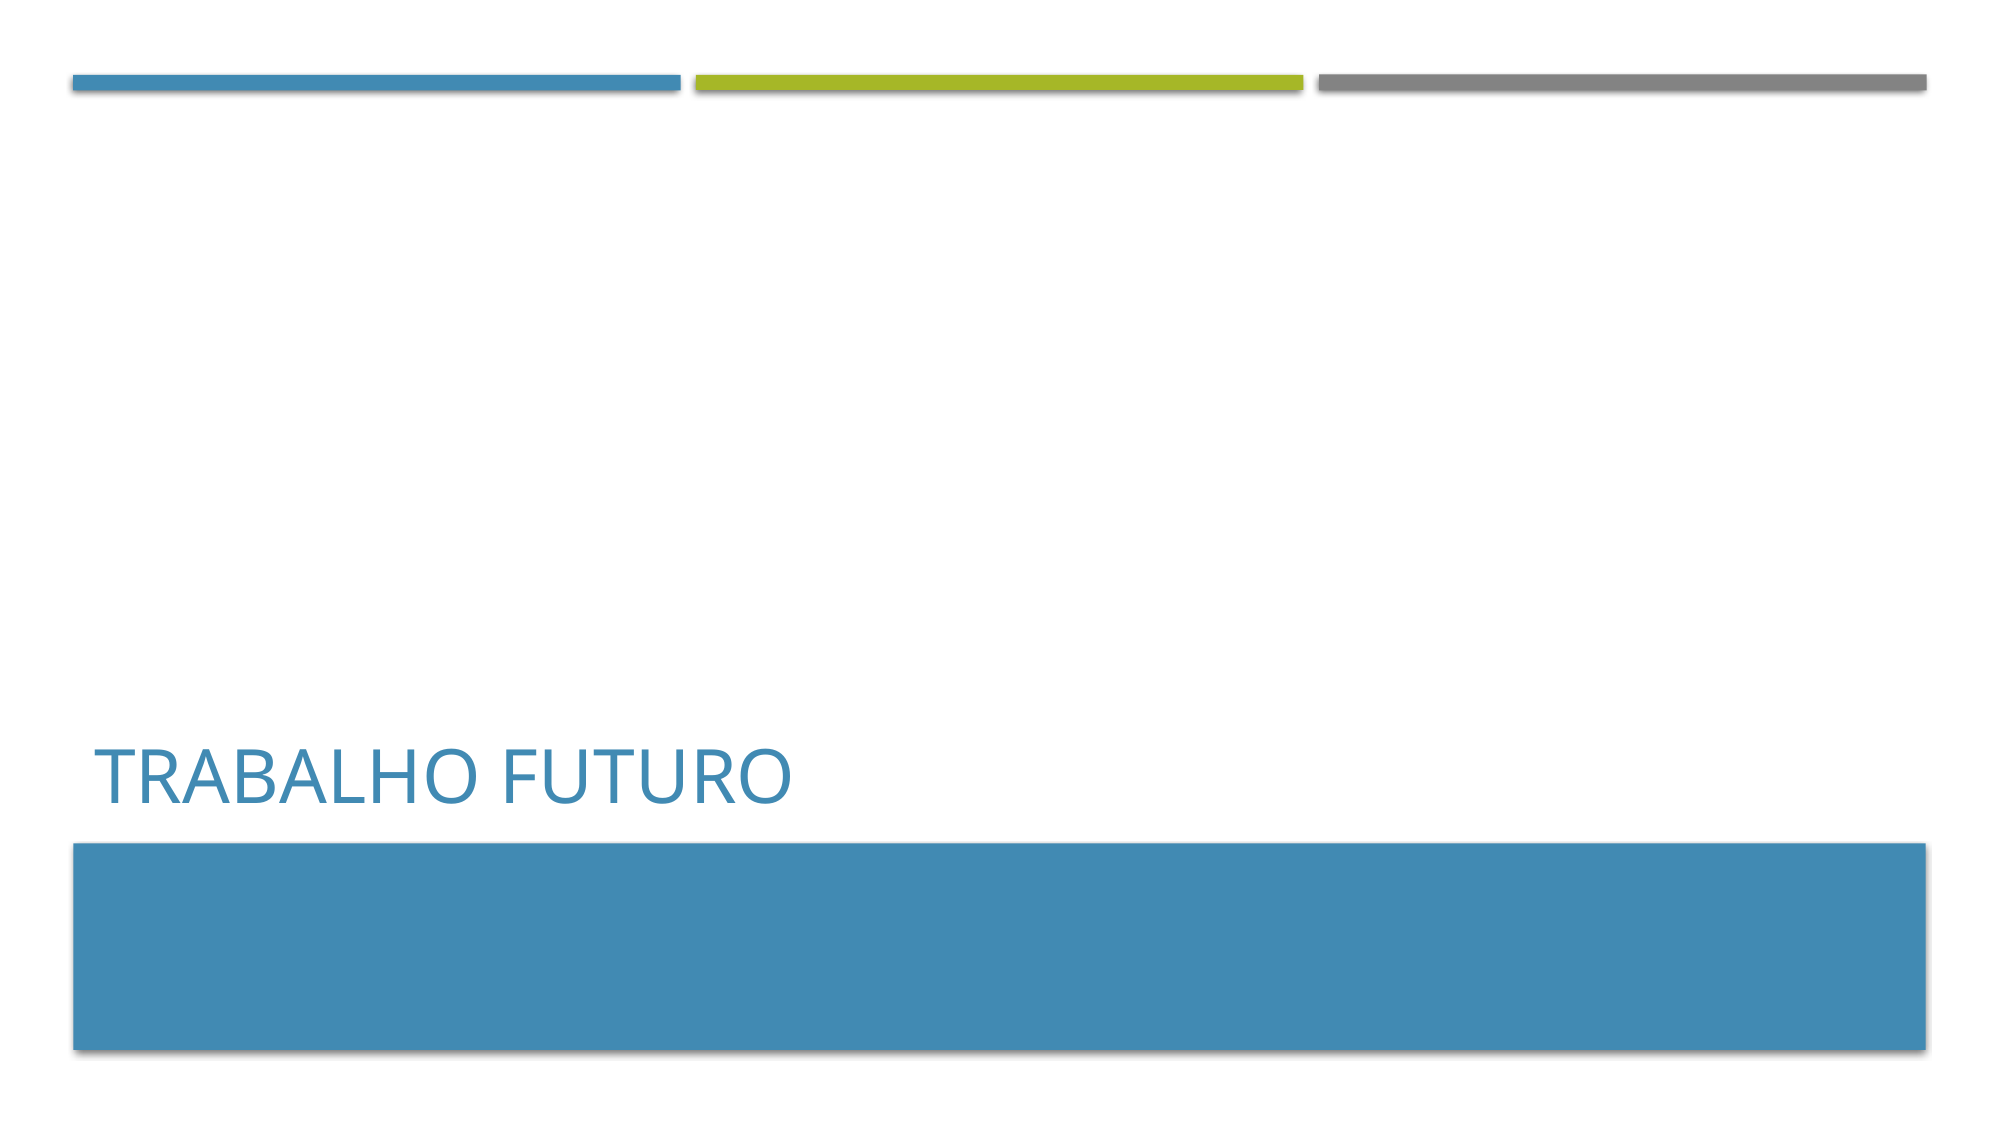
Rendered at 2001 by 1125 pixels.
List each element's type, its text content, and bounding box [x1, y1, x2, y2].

title Trabalho futuro [79, 580, 1889, 827]
